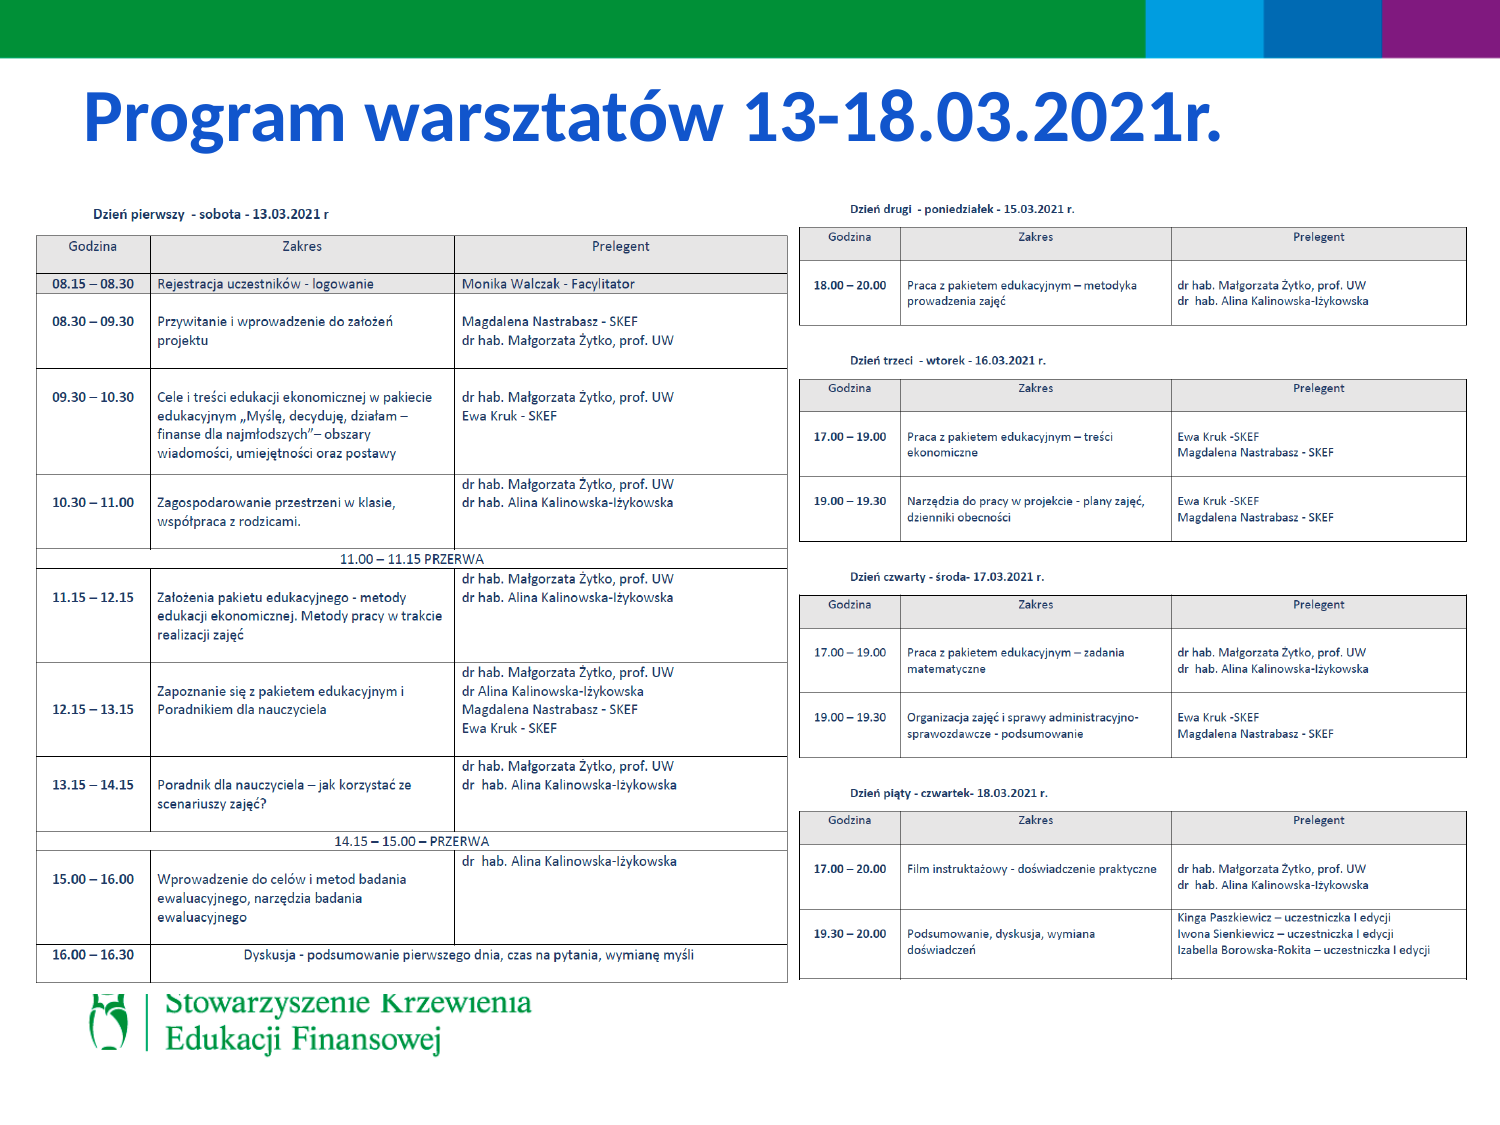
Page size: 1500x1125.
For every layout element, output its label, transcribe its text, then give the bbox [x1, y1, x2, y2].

text_box Program warsztatów 13-18.03.2021r. [68, 51, 1475, 171]
picture [0, 0, 1500, 1125]
